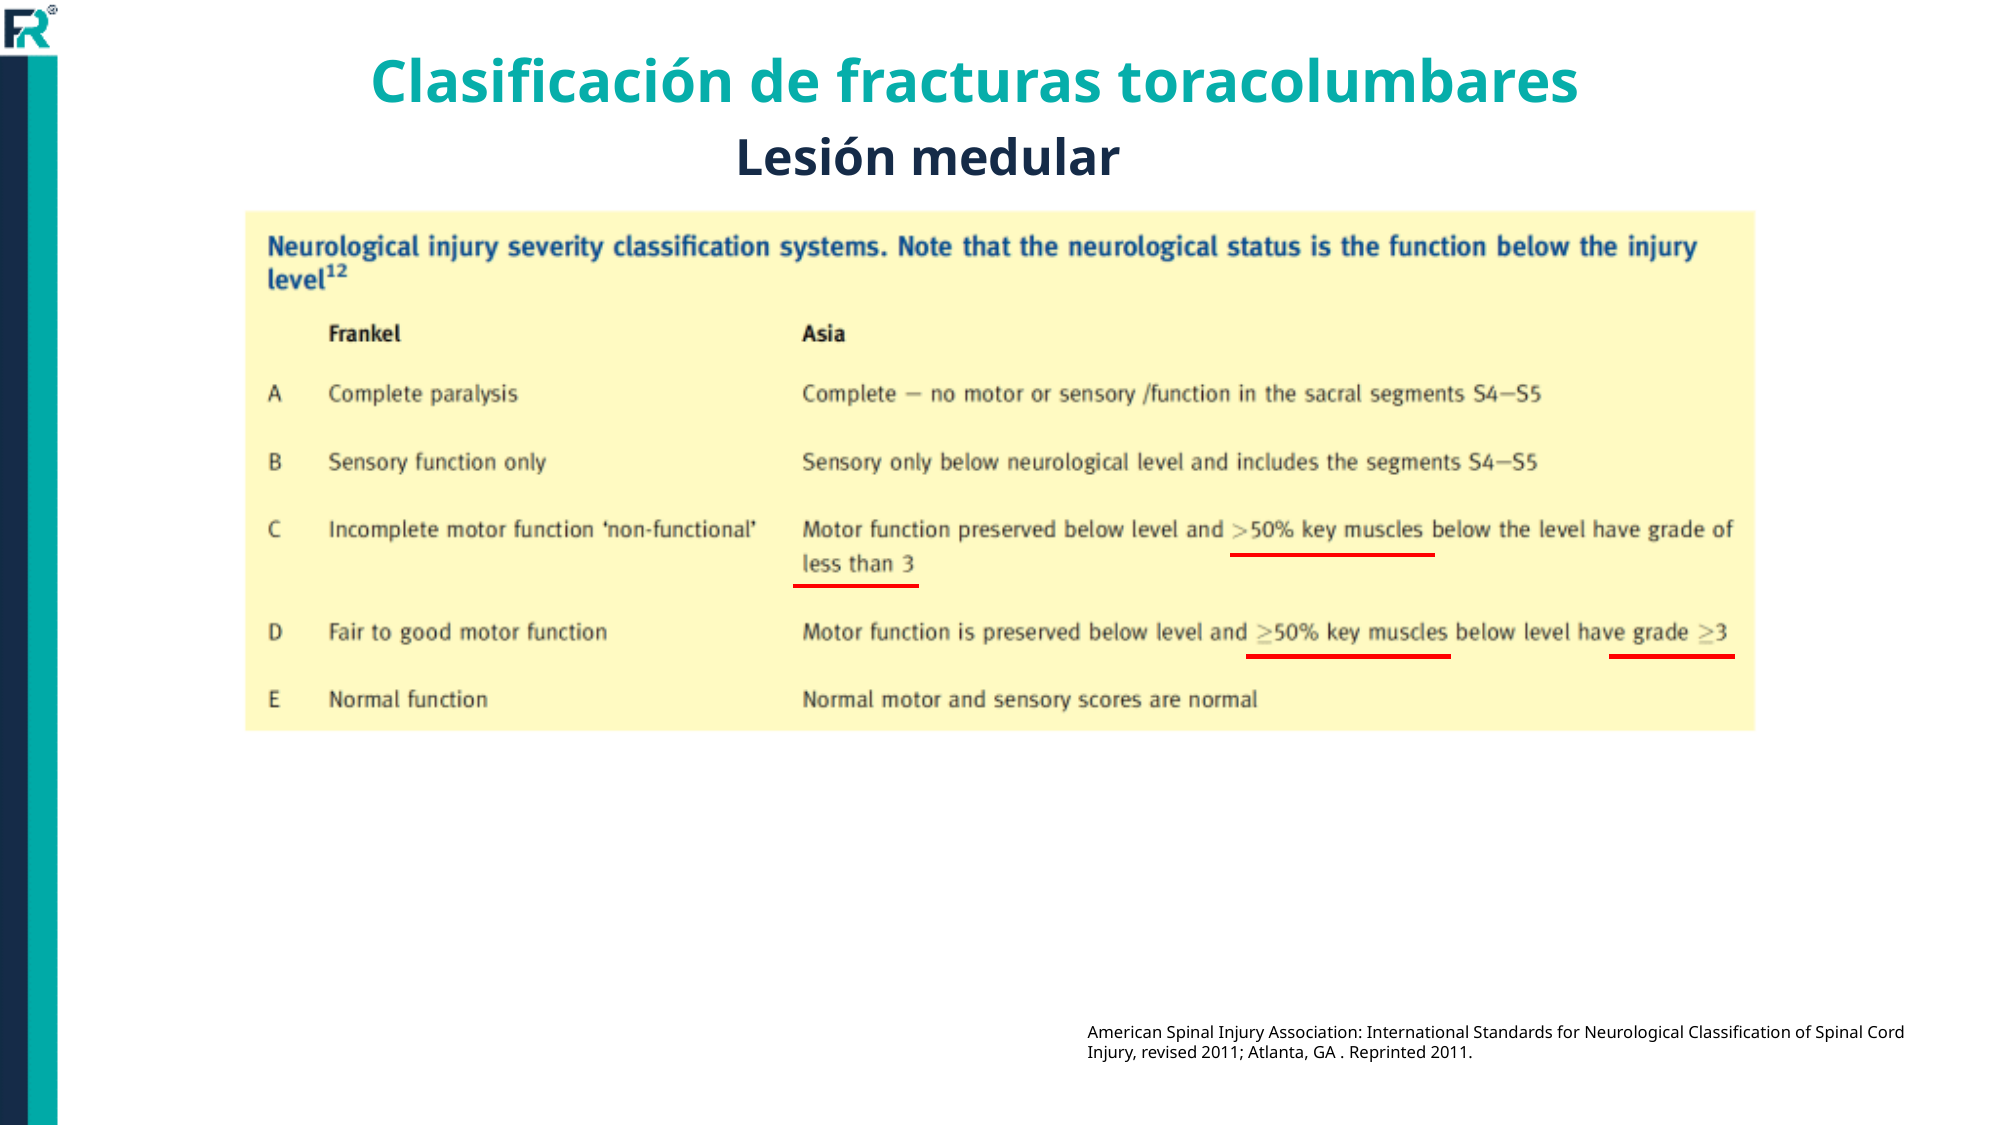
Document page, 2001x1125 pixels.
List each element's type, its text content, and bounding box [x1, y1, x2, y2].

text_box Clasificación de fracturas toracolumbares [76, 35, 1874, 124]
text_box Lesión medular [707, 118, 1137, 193]
picture [0, 0, 2001, 1125]
text_box American Spinal Injury Association: International Standards for Neurological Classification of Spinal Cord Injury, revised 2011; Atlanta, GA . Reprinted 2011. [1072, 1014, 1936, 1070]
